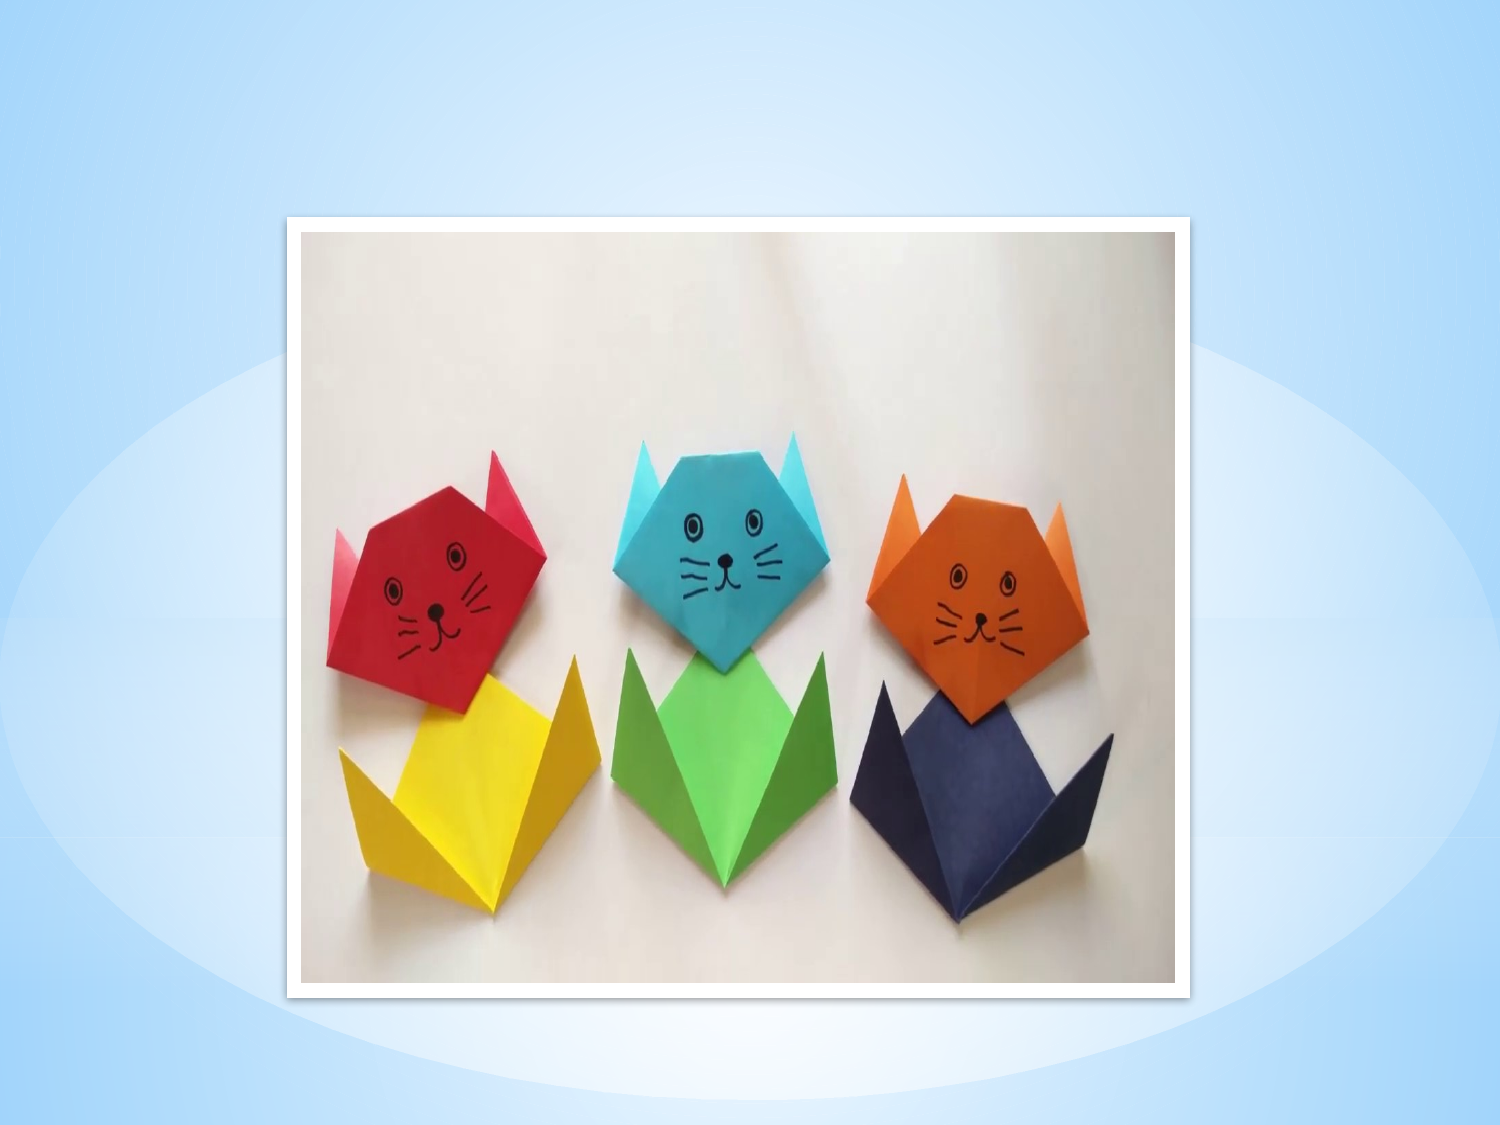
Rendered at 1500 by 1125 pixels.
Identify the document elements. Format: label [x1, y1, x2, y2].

picture [300, 231, 1176, 984]
